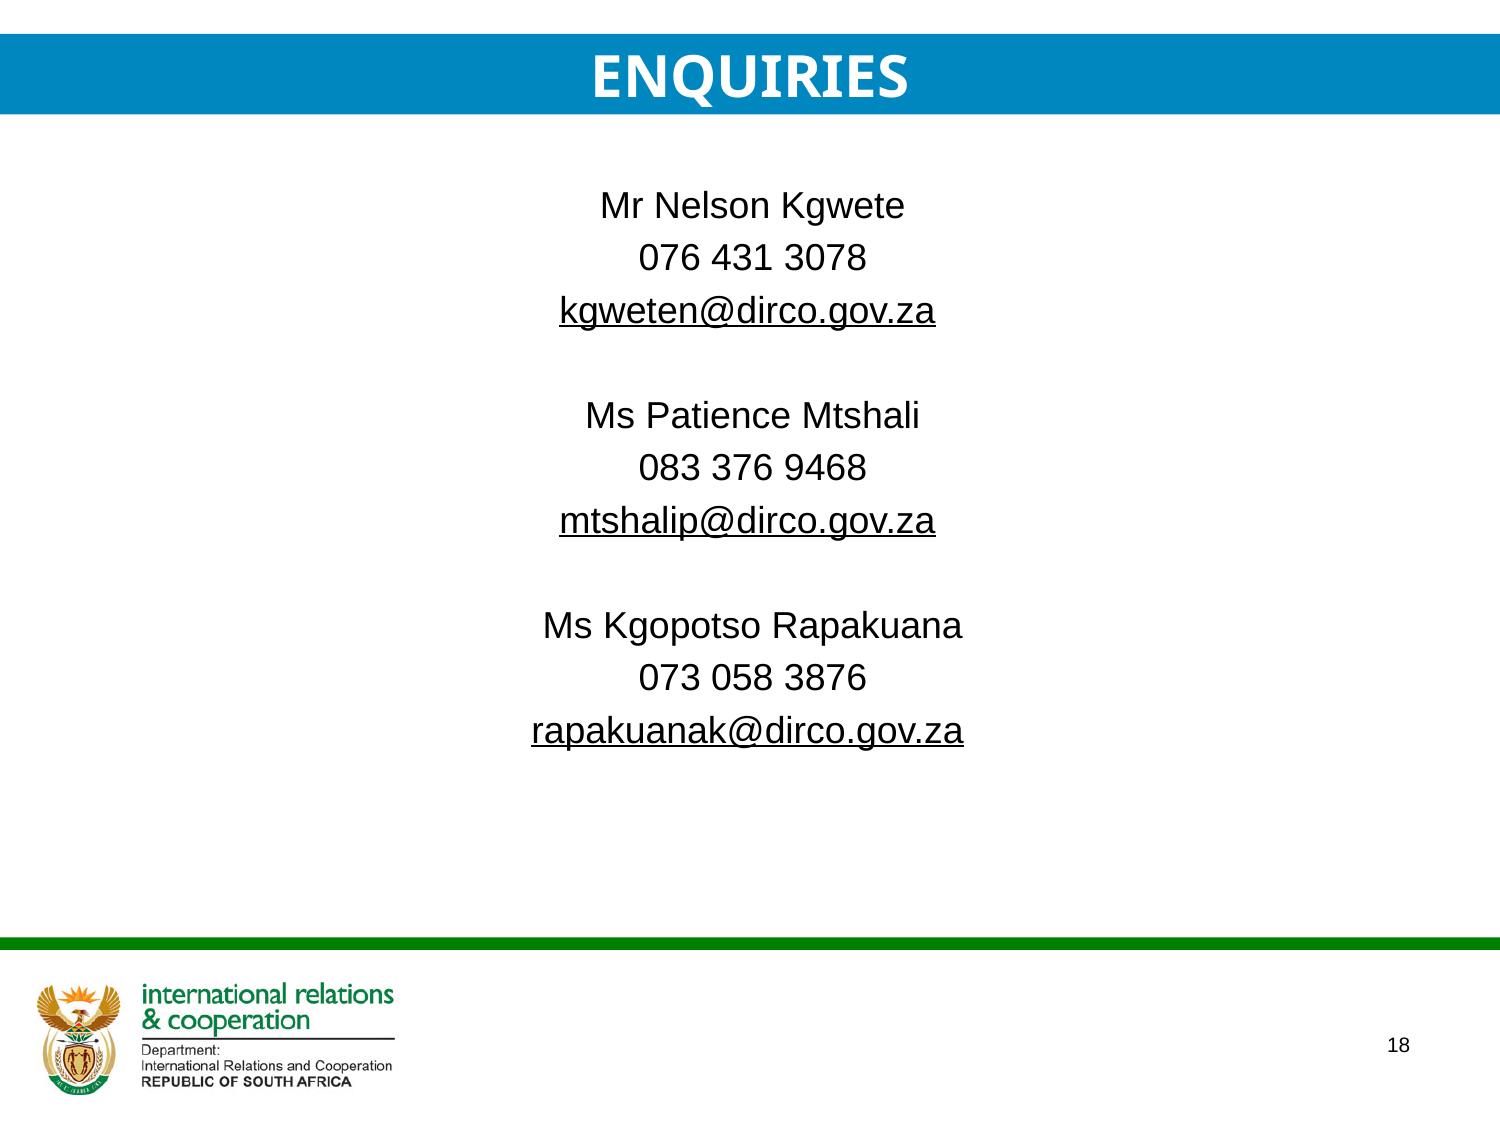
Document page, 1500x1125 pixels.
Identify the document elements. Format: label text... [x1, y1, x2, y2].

slide_number 18 [1074, 1024, 1426, 1103]
text_box ENQUIRIES [0, 33, 1500, 115]
picture [37, 974, 400, 1095]
list Mr Nelson Kgwete 076 431 3078 kgweten@dirco.gov.za Ms Patience Mtshali 083 376 9468 mtshalip@dirco.gov.za Ms Kgopotso Rapakuana 073 058 3876 rapakuanak@dirco.gov.za [37, 125, 1469, 941]
